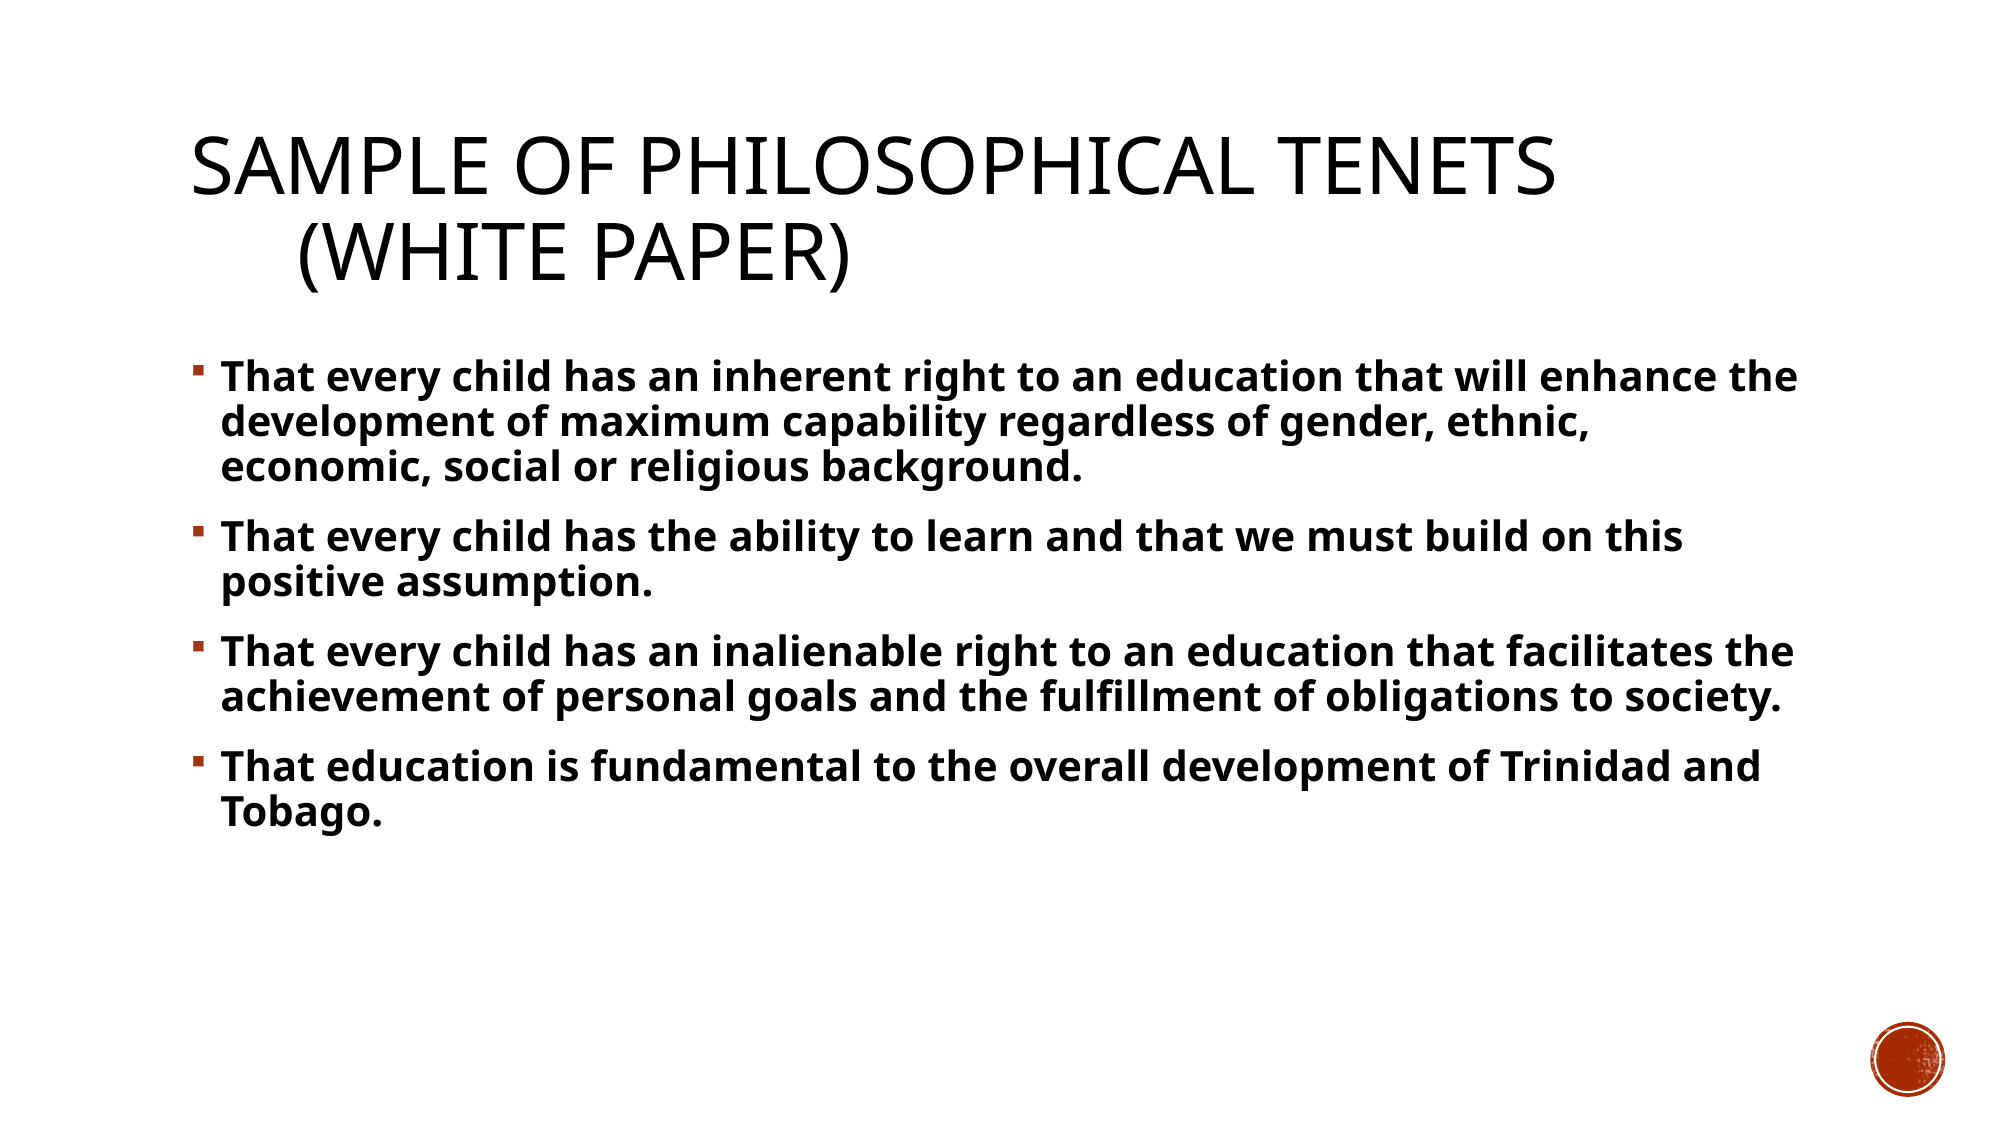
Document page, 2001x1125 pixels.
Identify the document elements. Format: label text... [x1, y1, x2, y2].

title Sample of Philosophical tenets (White paper) [175, 79, 1826, 344]
list That every child has an inherent right to an education that will enhance the development of maximum capability regardless of gender, ethnic, economic, social or religious background. That every child has the ability to learn and that we must build on this positive assumption. That every child has an inalienable right to an education that facilitates the achievement of personal goals and the fulfillment of obligations to society. That education is fundamental to the overall development of Trinidad and Tobago. [175, 348, 1826, 1013]
